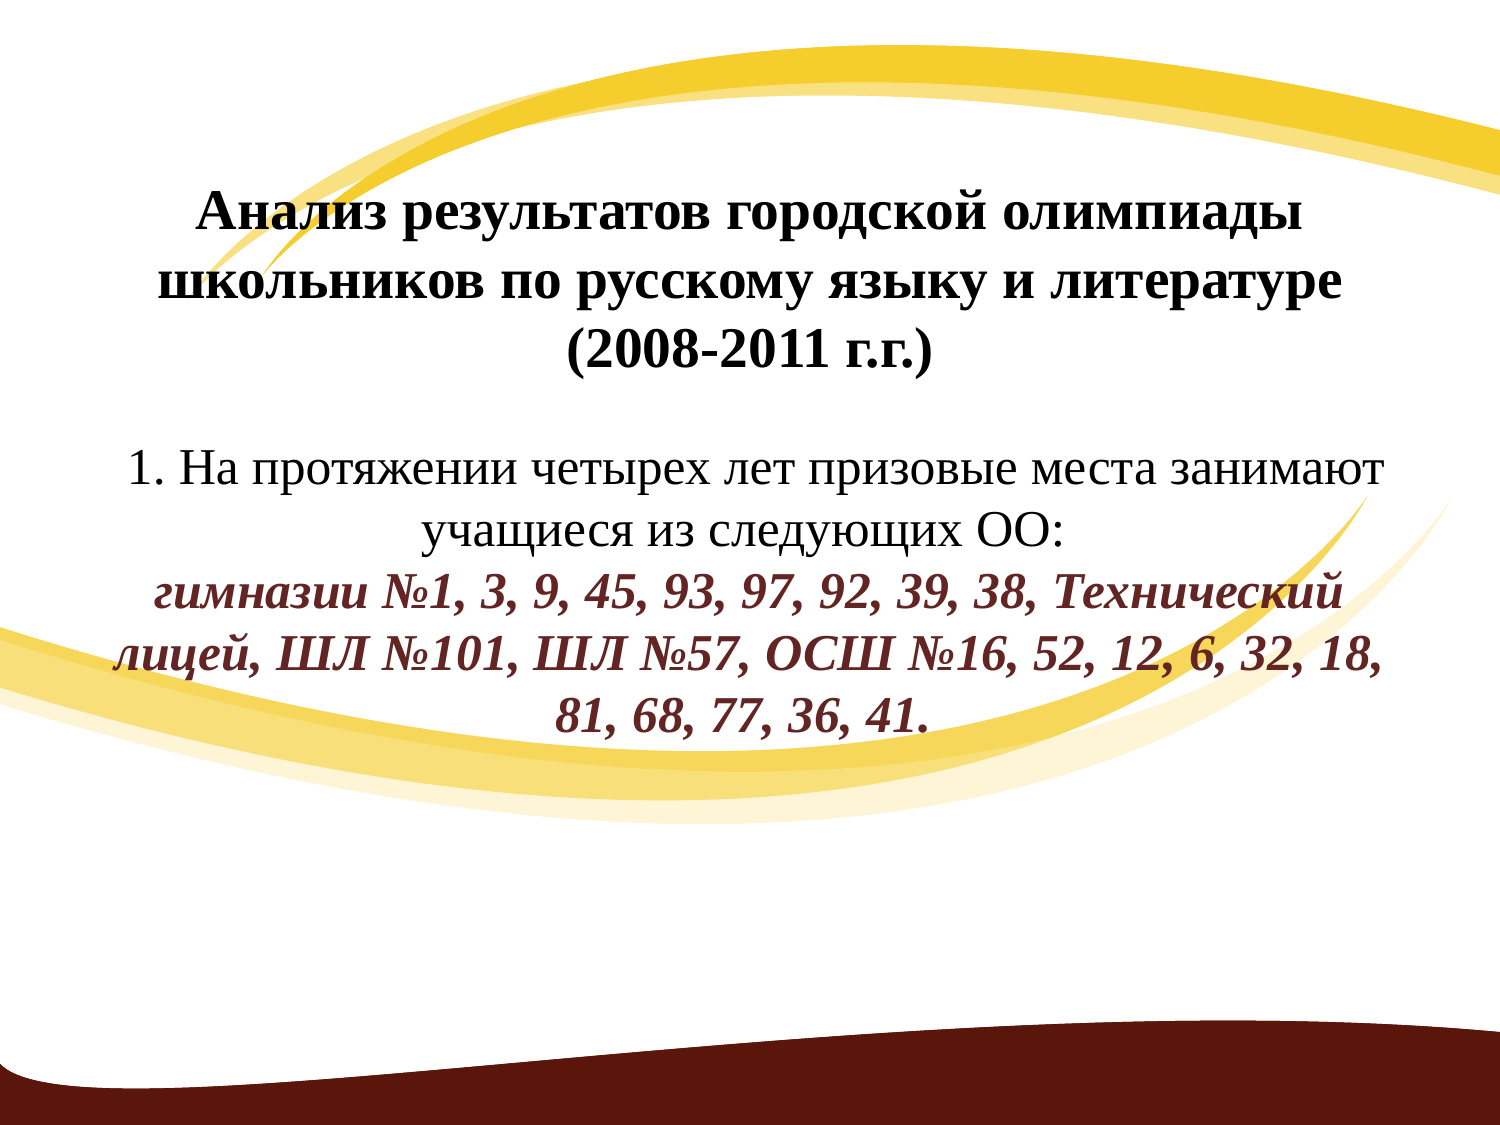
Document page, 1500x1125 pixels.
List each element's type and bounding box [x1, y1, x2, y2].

text_box [0, 0, 1500, 1125]
